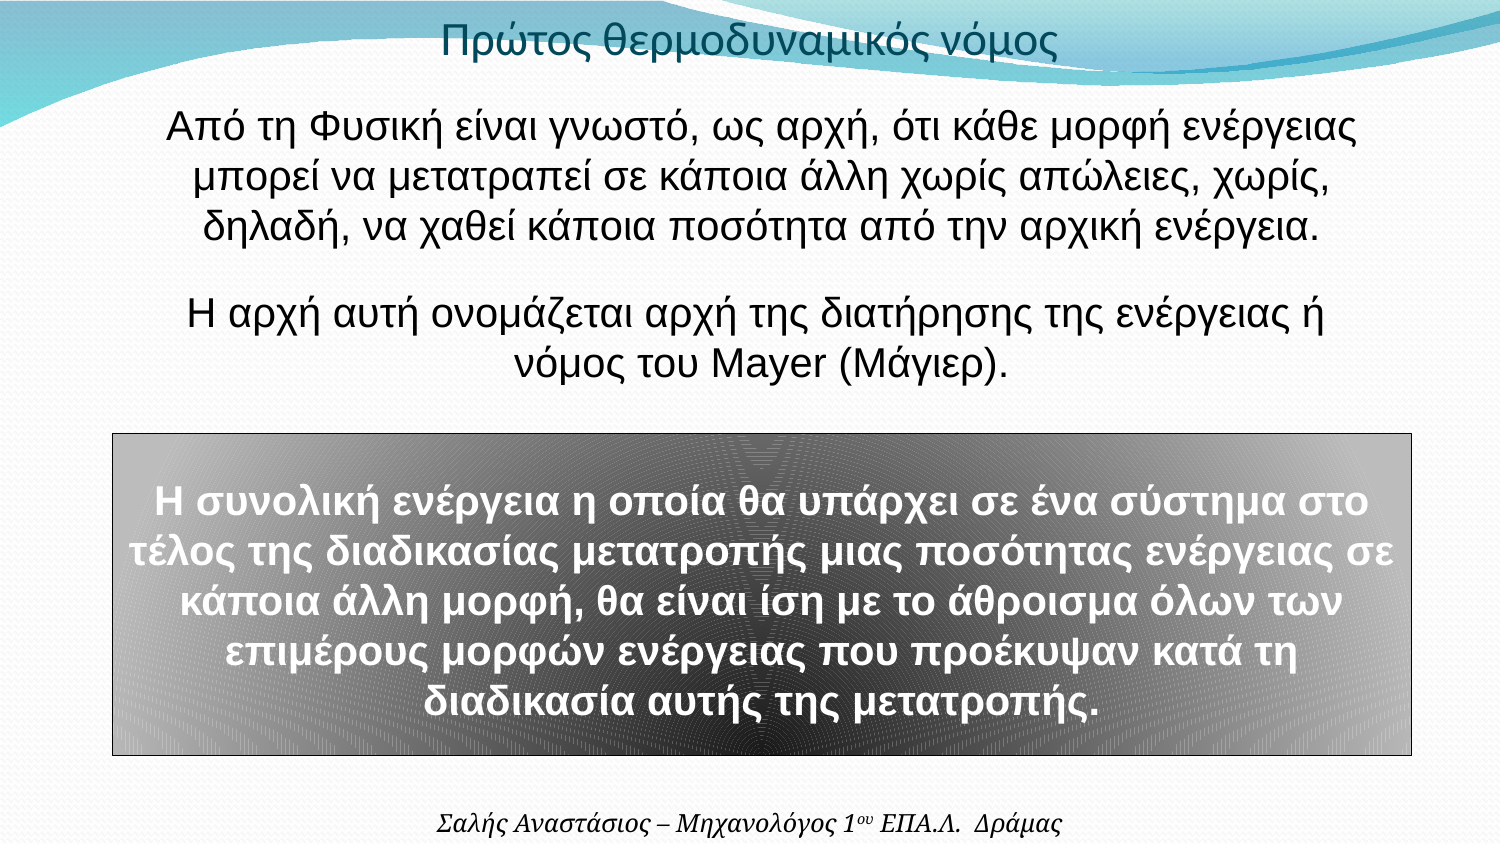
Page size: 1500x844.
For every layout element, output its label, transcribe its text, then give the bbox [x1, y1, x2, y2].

text_box Από τη Φυσική είναι γνωστό, ως αρχή, ότι κάθε μορφή ενέργειας μπορεί να μετατραπεί σε κάποια άλλη χωρίς απώλειες, χωρίς, δηλαδή, να χαθεί κάποια ποσότητα από την αρχική ενέργεια. [112, 91, 1412, 256]
picture [0, 0, 1500, 844]
text_box Πρώτος θερμοδυναμικός νόμος [29, 0, 1471, 73]
text_box Η αρχή αυτή ονομάζεται αρχή της διατήρησης της ενέργειας ή νόμος του Mayer (Μάγιερ). [112, 278, 1412, 394]
text_box Η συνολική ενέργεια η οποία θα υπάρχει σε ένα σύστημα στο τέλος της διαδικασίας μετατροπής μιας ποσότητας ενέργειας σε κάποια άλλη μορφή, θα είναι ίση με το άθροισμα όλων των επιμέρους μορφών ενέργειας που προέκυψαν κατά τη διαδικασία αυτής της μετατροπής. [112, 433, 1412, 756]
